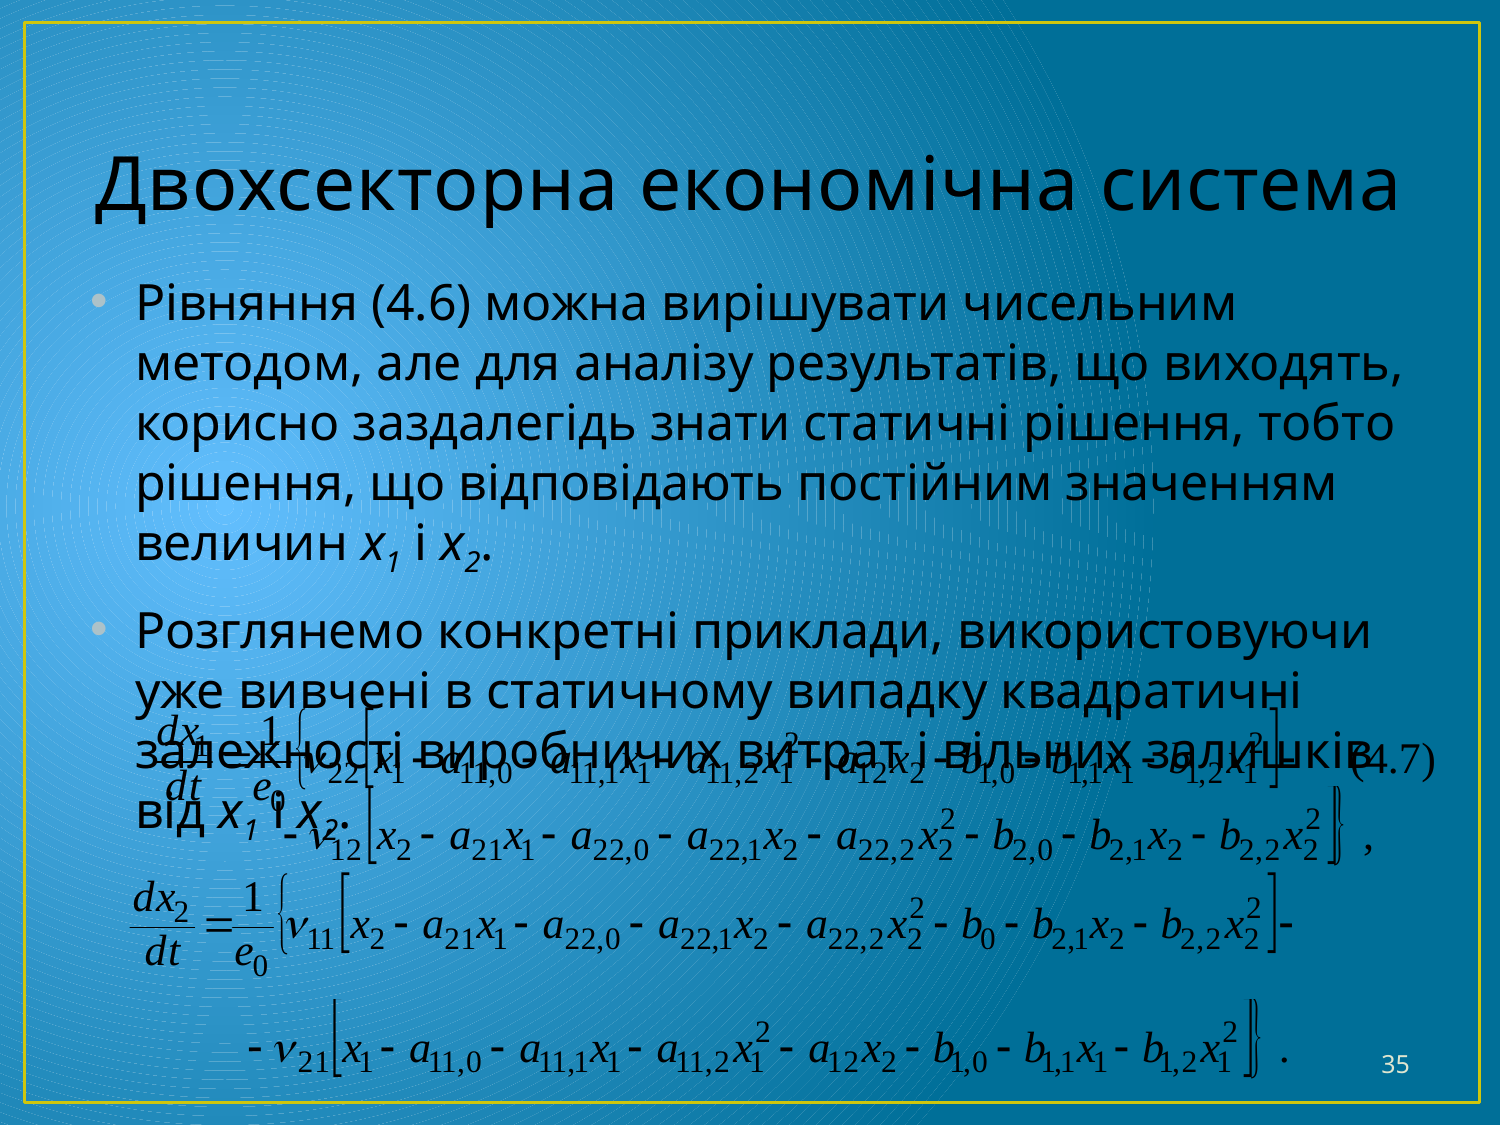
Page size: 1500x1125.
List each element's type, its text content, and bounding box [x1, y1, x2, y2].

title Двохсекторна економічна система [75, 45, 1425, 233]
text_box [123, 869, 1309, 986]
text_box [277, 832, 1381, 875]
slide_number 35 [1297, 1035, 1425, 1096]
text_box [241, 999, 1295, 1088]
list Рівняння (4.6) можна вирішувати чисельним методом, але для аналізу результатів, що виходять, корисно заздалегідь знати статичні рішення, тобто рішення, що відповідають постійним значенням величин x1 і x2. Розглянемо конкретні приклади, використовуючи уже вивчені в статичному випадку квадратичні залежності виробничих витрат і вільних залишків від x1 і x2. [75, 262, 1425, 1005]
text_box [147, 703, 1444, 821]
